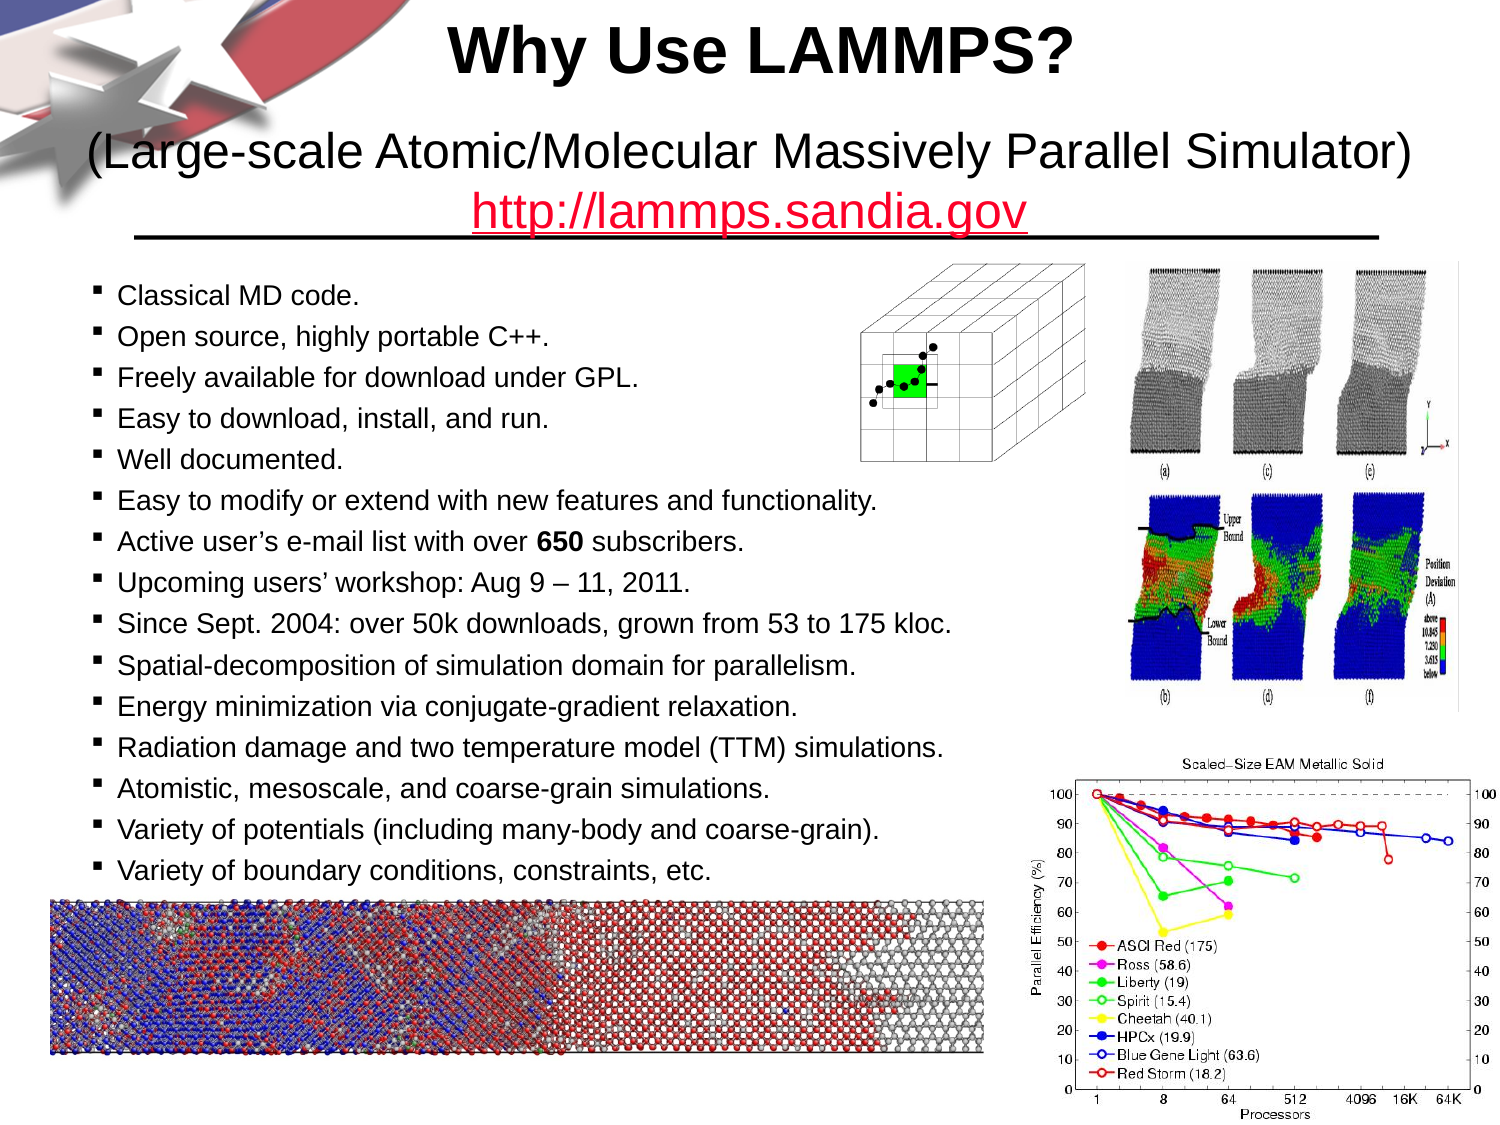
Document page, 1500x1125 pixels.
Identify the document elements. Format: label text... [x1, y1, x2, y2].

text_box Why Use LAMMPS? [23, 0, 1500, 95]
list Classical MD code. Open source, highly portable C++. Freely available for download under GPL. Easy to download, install, and run. Well documented. Easy to modify or extend with new features and functionality. Active user’s e-mail list with over 650 subscribers. Upcoming users’ workshop: Aug 9 – 11, 2011. Since Sept. 2004: over 50k downloads, grown from 53 to 175 kloc. Spatial-decomposition of simulation domain for parallelism. Energy minimization via conjugate-gradient relaxation. Radiation damage and two temperature model (TTM) simulations. Atomistic, mesoscale, and coarse-grain simulations. Variety of potentials (including many-body and coarse-grain). Variety of boundary conditions, constraints, etc. [49, 261, 1138, 900]
picture [49, 887, 985, 1061]
picture [1024, 751, 1500, 1125]
text_box (Large-scale Atomic/Molecular Massively Parallel Simulator) http://lammps.sandia.gov [0, 21, 1500, 306]
picture [1124, 261, 1459, 712]
picture [859, 262, 1086, 462]
